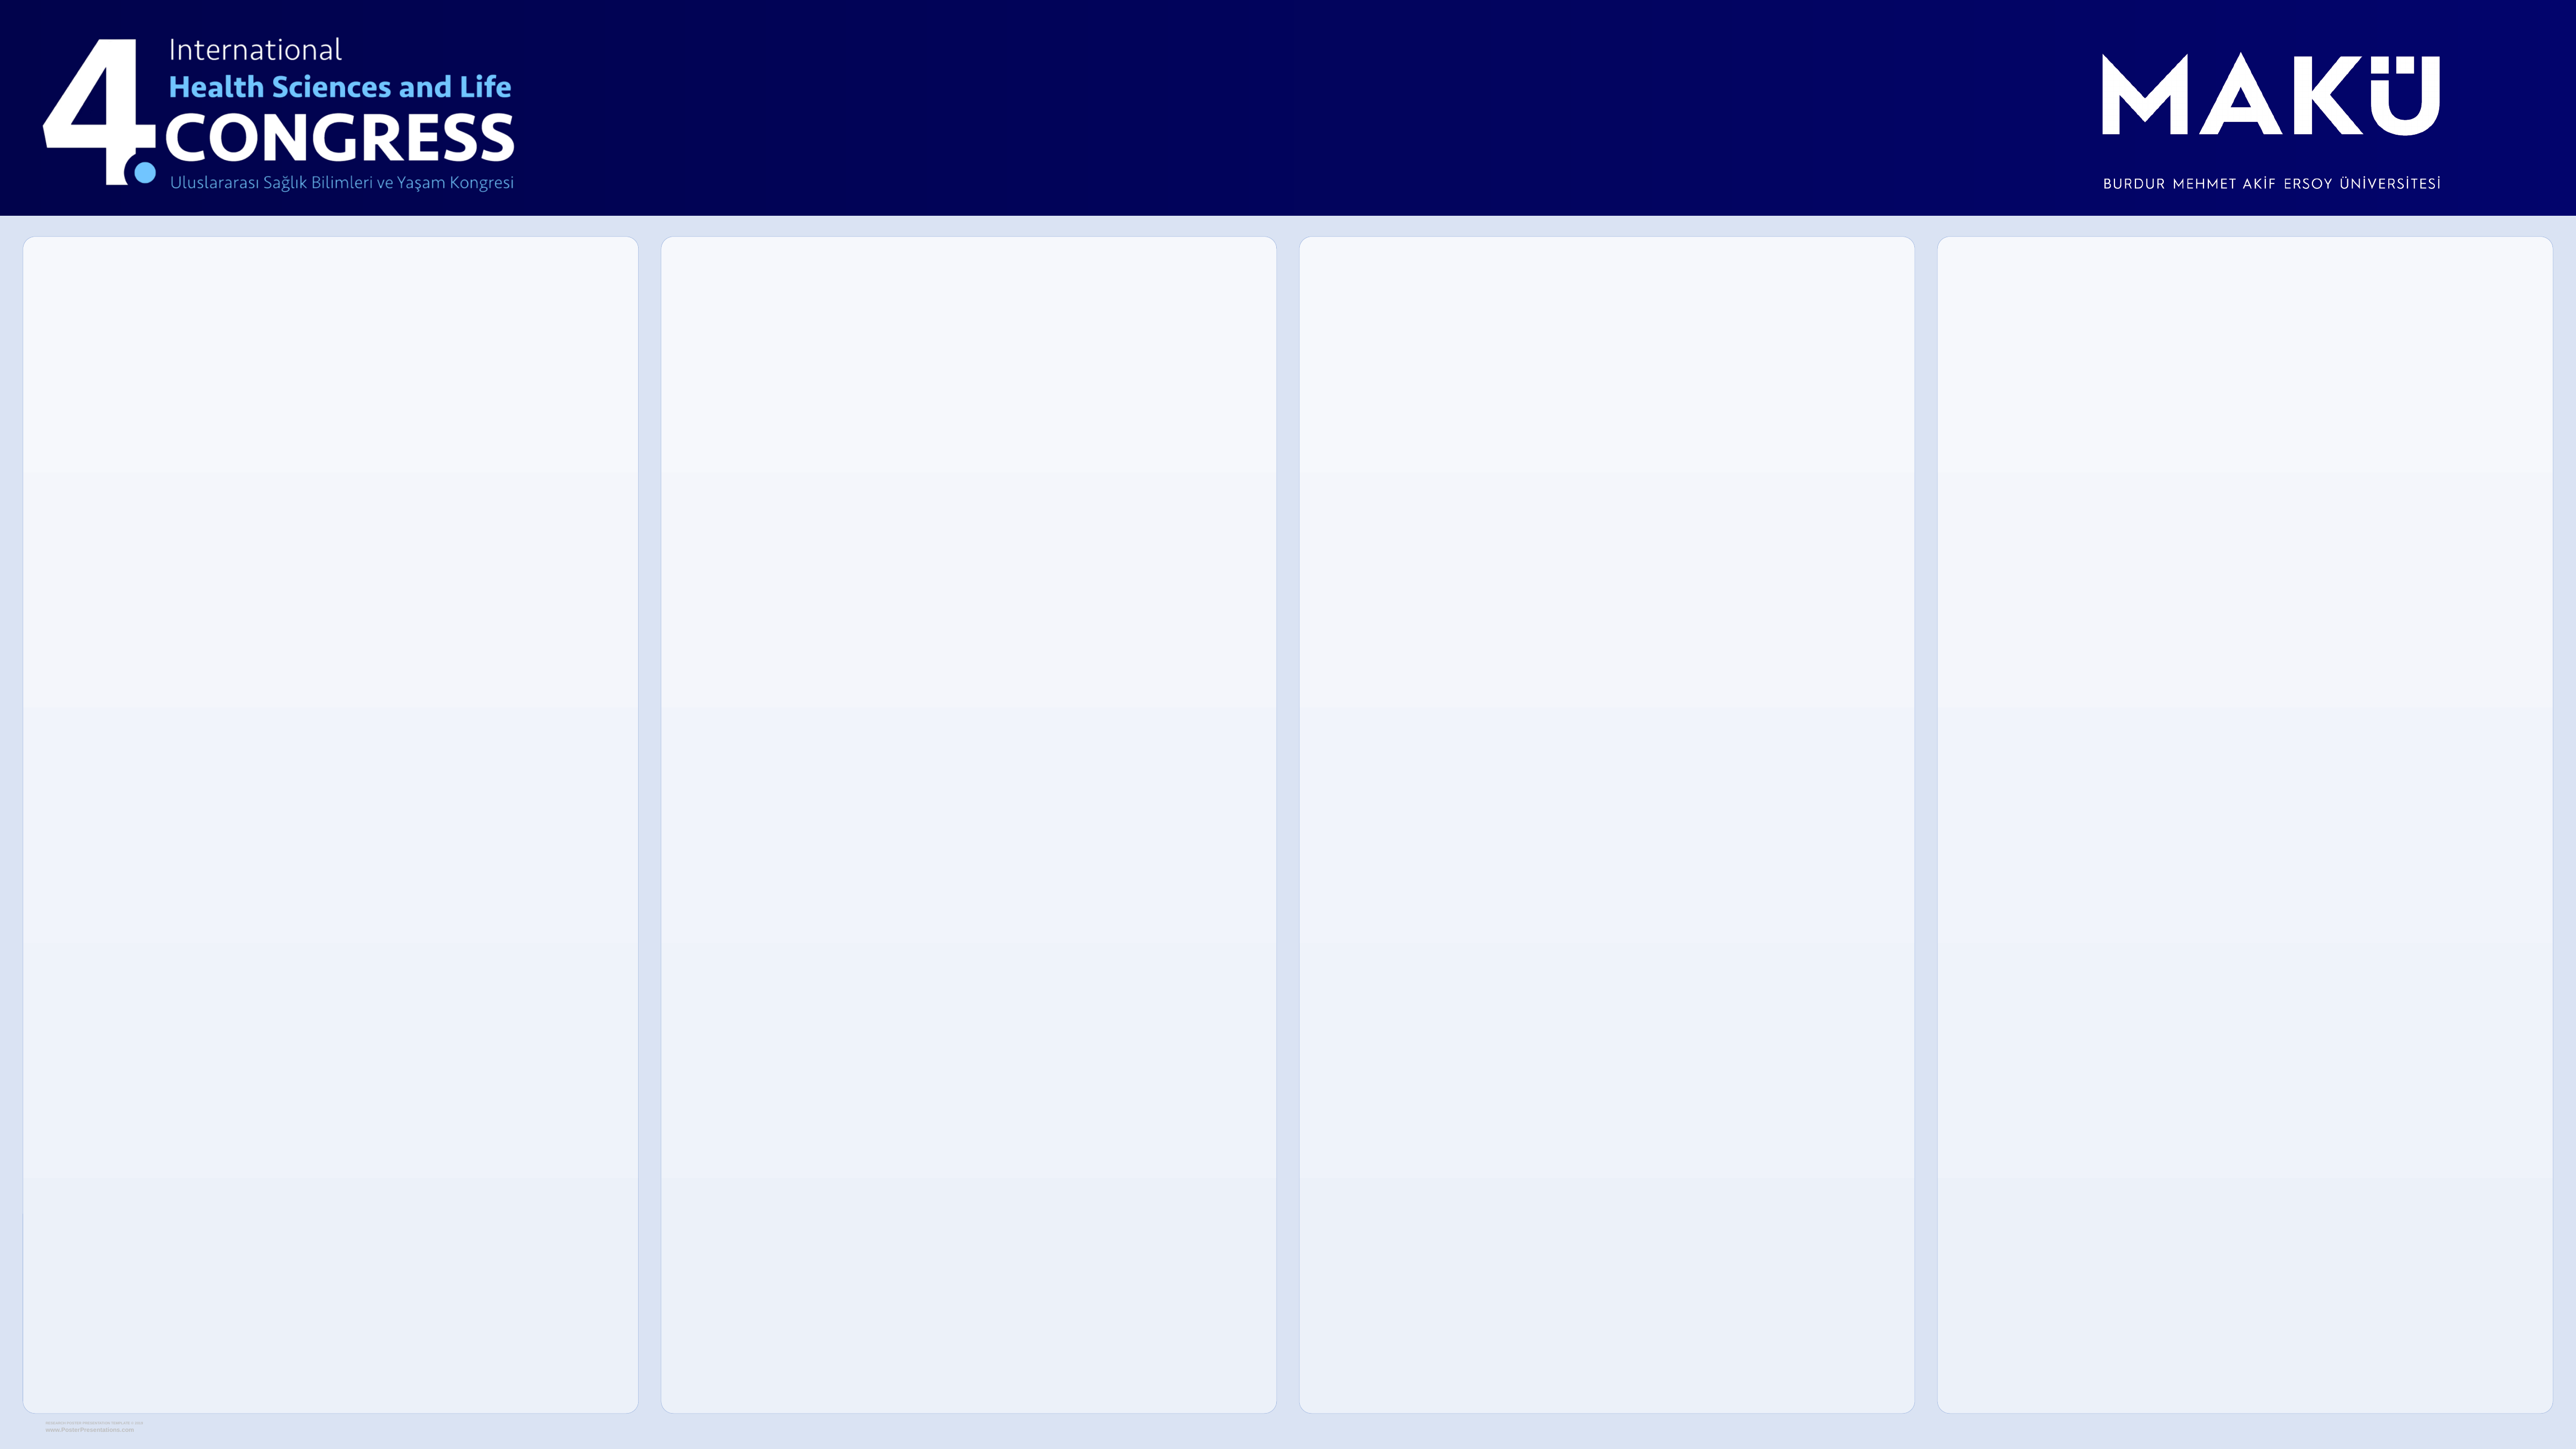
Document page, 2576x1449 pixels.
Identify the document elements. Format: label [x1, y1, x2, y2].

picture [23, 12, 527, 203]
picture [2079, 4, 2484, 214]
